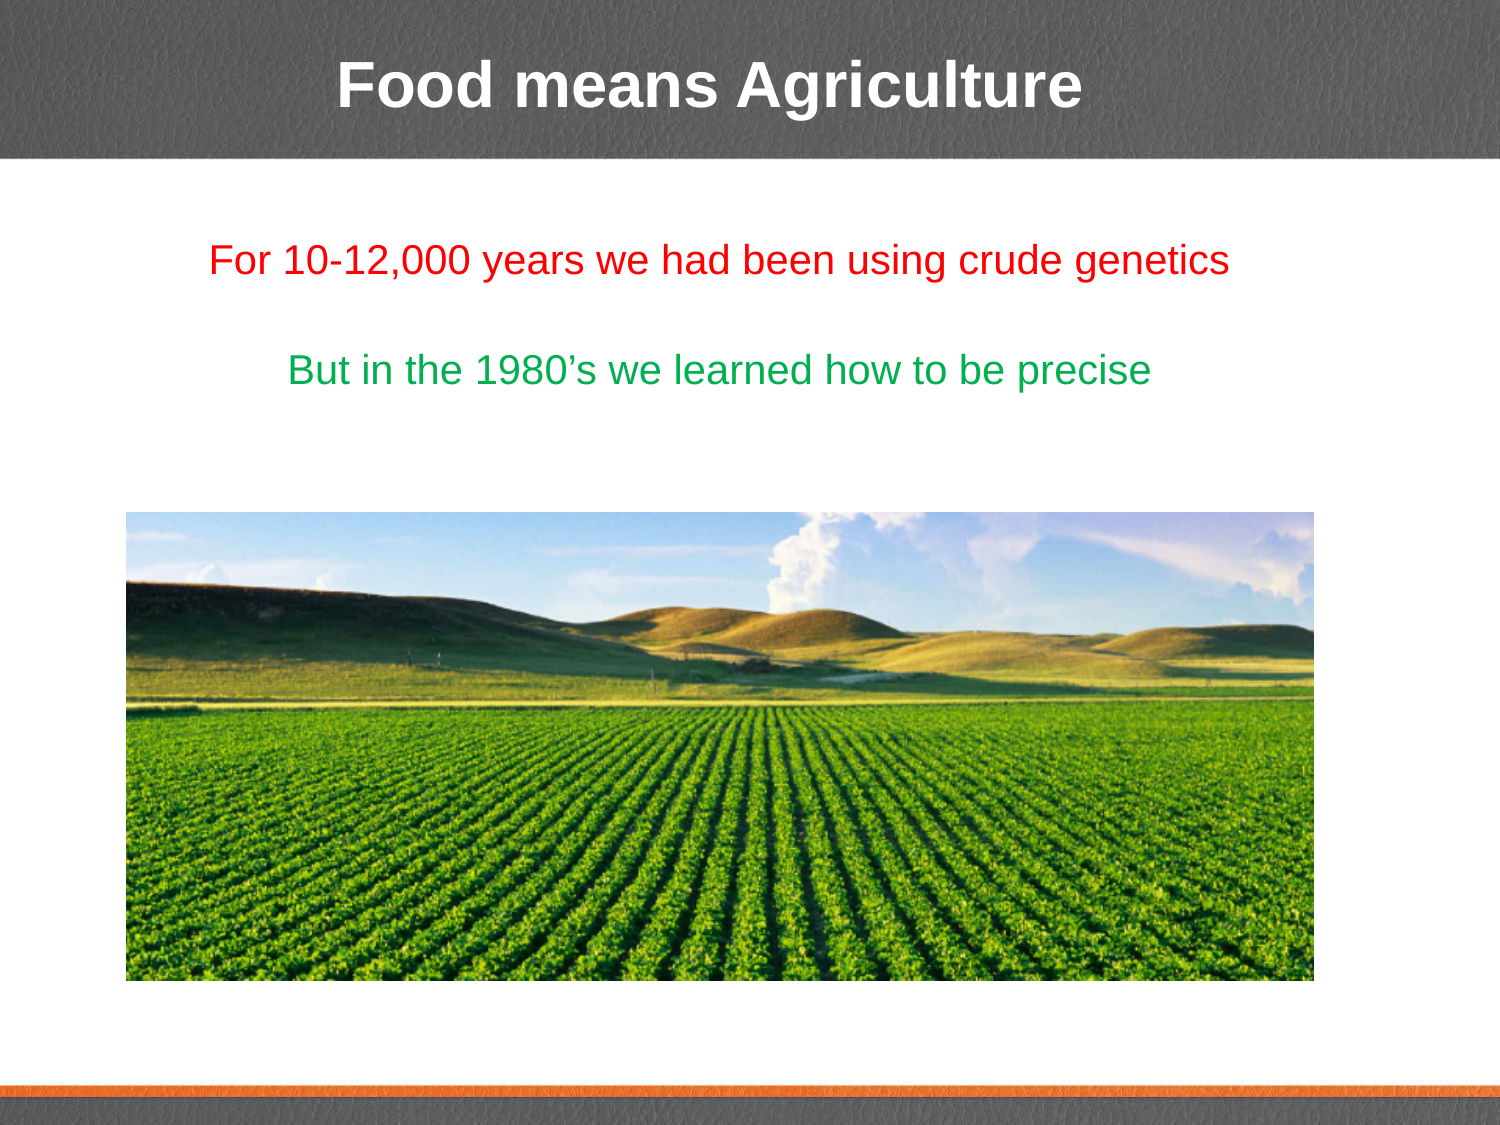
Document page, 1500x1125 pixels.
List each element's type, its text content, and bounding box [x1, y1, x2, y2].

picture [0, 0, 1500, 1125]
title Food means Agriculture [321, 34, 1119, 129]
list For 10-12,000 years we had been using crude genetics But in the 1980’s we learned how to be precise [169, 224, 1270, 447]
